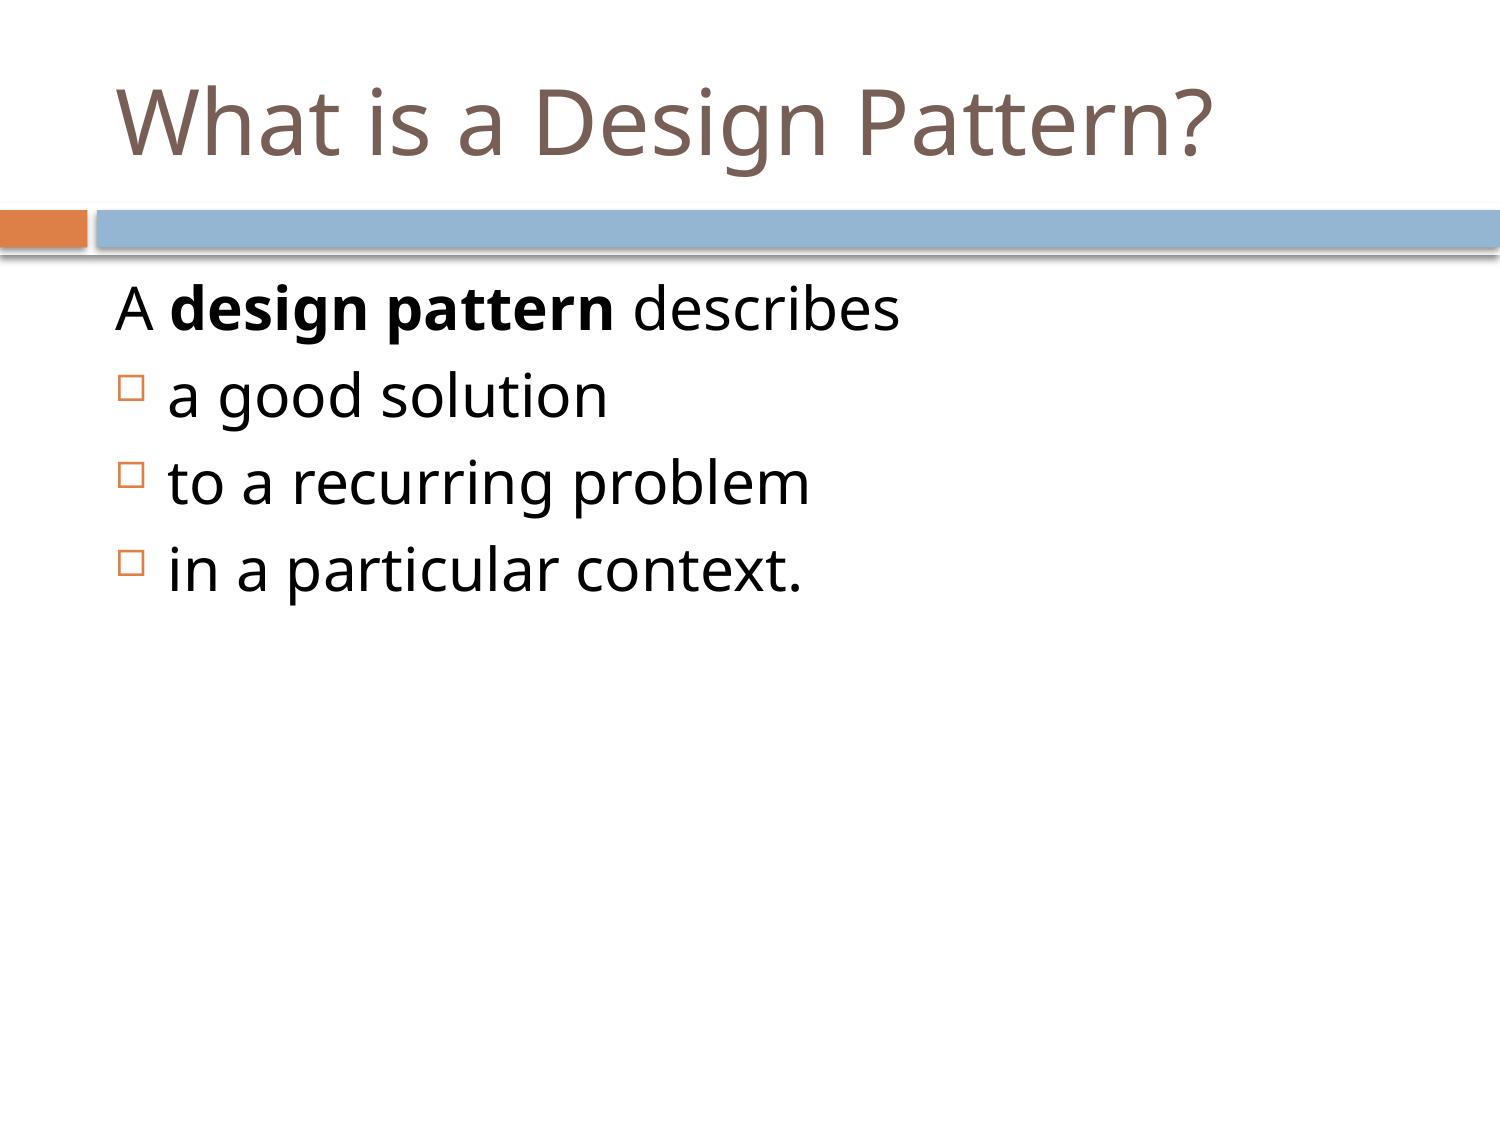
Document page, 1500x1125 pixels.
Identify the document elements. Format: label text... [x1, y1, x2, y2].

title What is a Design Pattern? [100, 37, 1438, 200]
list A design pattern describes a good solution to a recurring problem in a particular context. [100, 262, 1438, 1000]
